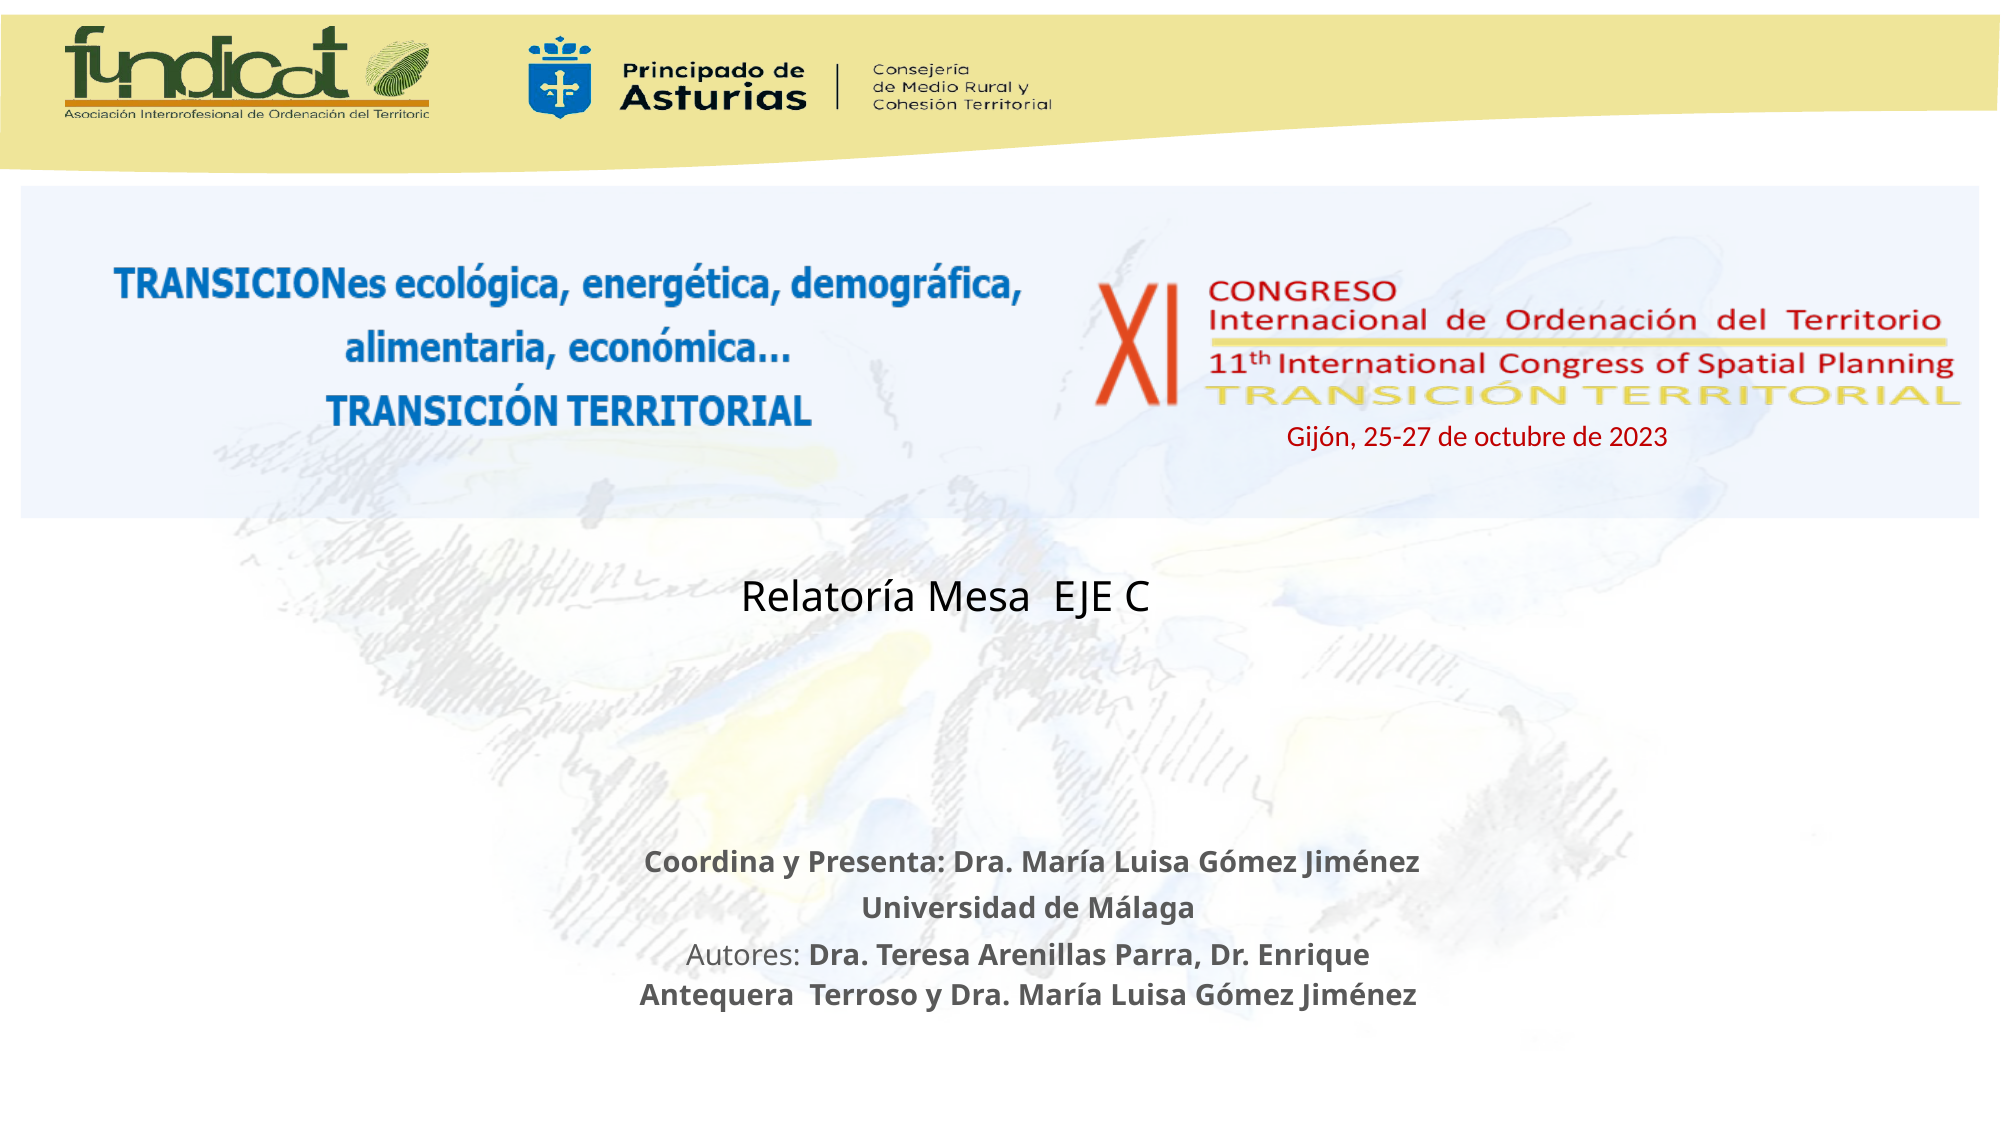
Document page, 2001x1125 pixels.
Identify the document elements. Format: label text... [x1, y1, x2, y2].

picture [1626, 429, 1634, 435]
text_box Relatoría Mesa EJE C [382, 562, 1510, 628]
picture [494, 26, 1069, 137]
picture [65, 26, 429, 118]
picture [59, 242, 2001, 461]
text_box Coordina y Presenta: Dra. María Luisa Gómez Jiménez Universidad de Málaga Autores: Dra. Teresa Arenillas Parra, Dr. Enrique Antequera Terroso y Dra. María Luisa Gómez Jiménez [607, 830, 1450, 1019]
